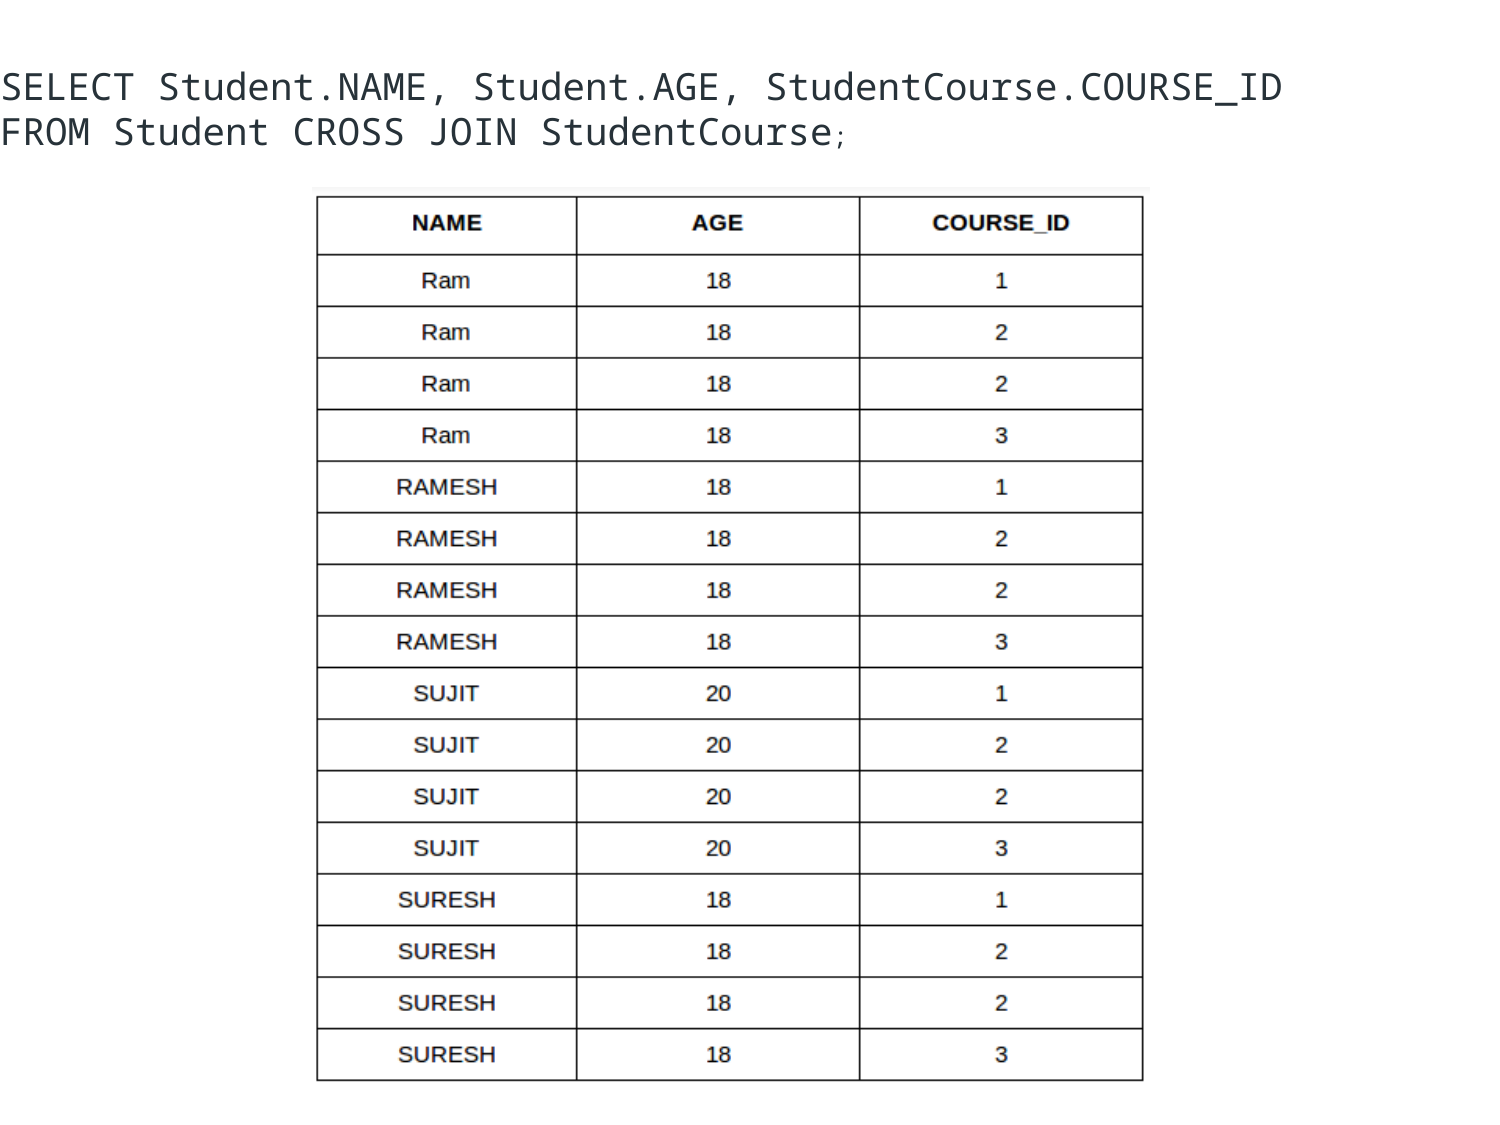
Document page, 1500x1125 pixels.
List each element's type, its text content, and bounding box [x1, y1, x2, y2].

picture [312, 187, 1151, 1087]
text_box SELECT Student.NAME, Student.AGE, StudentCourse.COURSE_ID FROM Student CROSS JOIN StudentCourse; [0, 63, 1350, 164]
